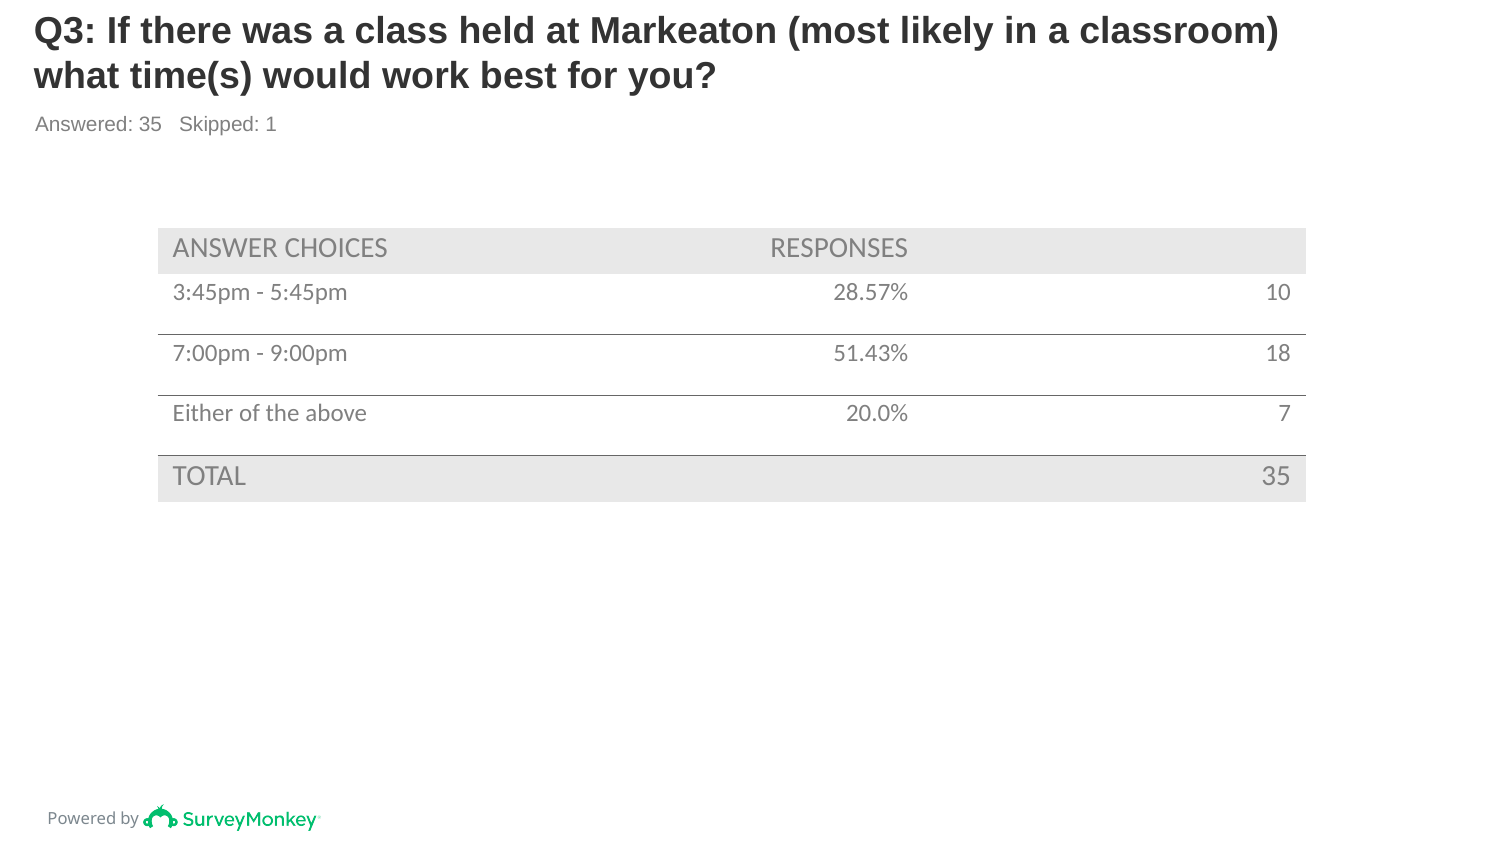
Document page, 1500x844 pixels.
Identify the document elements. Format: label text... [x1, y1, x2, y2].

table_cell 10 [923, 274, 1306, 334]
table_cell TOTAL [158, 456, 540, 502]
table_cell 20.0% [540, 396, 923, 455]
picture [132, 793, 332, 842]
list Answered: 35 Skipped: 1 [20, 102, 1371, 143]
table_cell 51.43% [540, 335, 923, 395]
table_cell 7:00pm - 9:00pm [158, 335, 540, 395]
title Q3: If there was a class held at Markeaton (most likely in a classroom) what time(s) would work best for you? [18, 13, 1369, 104]
table_cell 18 [923, 335, 1306, 395]
table_cell 28.57% [540, 274, 923, 334]
table_header [923, 228, 1306, 274]
table_header ANSWER CHOICES [158, 228, 540, 274]
table_cell 35 [923, 456, 1306, 502]
table_cell 3:45pm - 5:45pm [158, 274, 540, 334]
table_cell Either of the above [158, 396, 540, 455]
table_cell [540, 456, 923, 502]
table_header RESPONSES [540, 228, 923, 274]
table_cell 7 [923, 396, 1306, 455]
